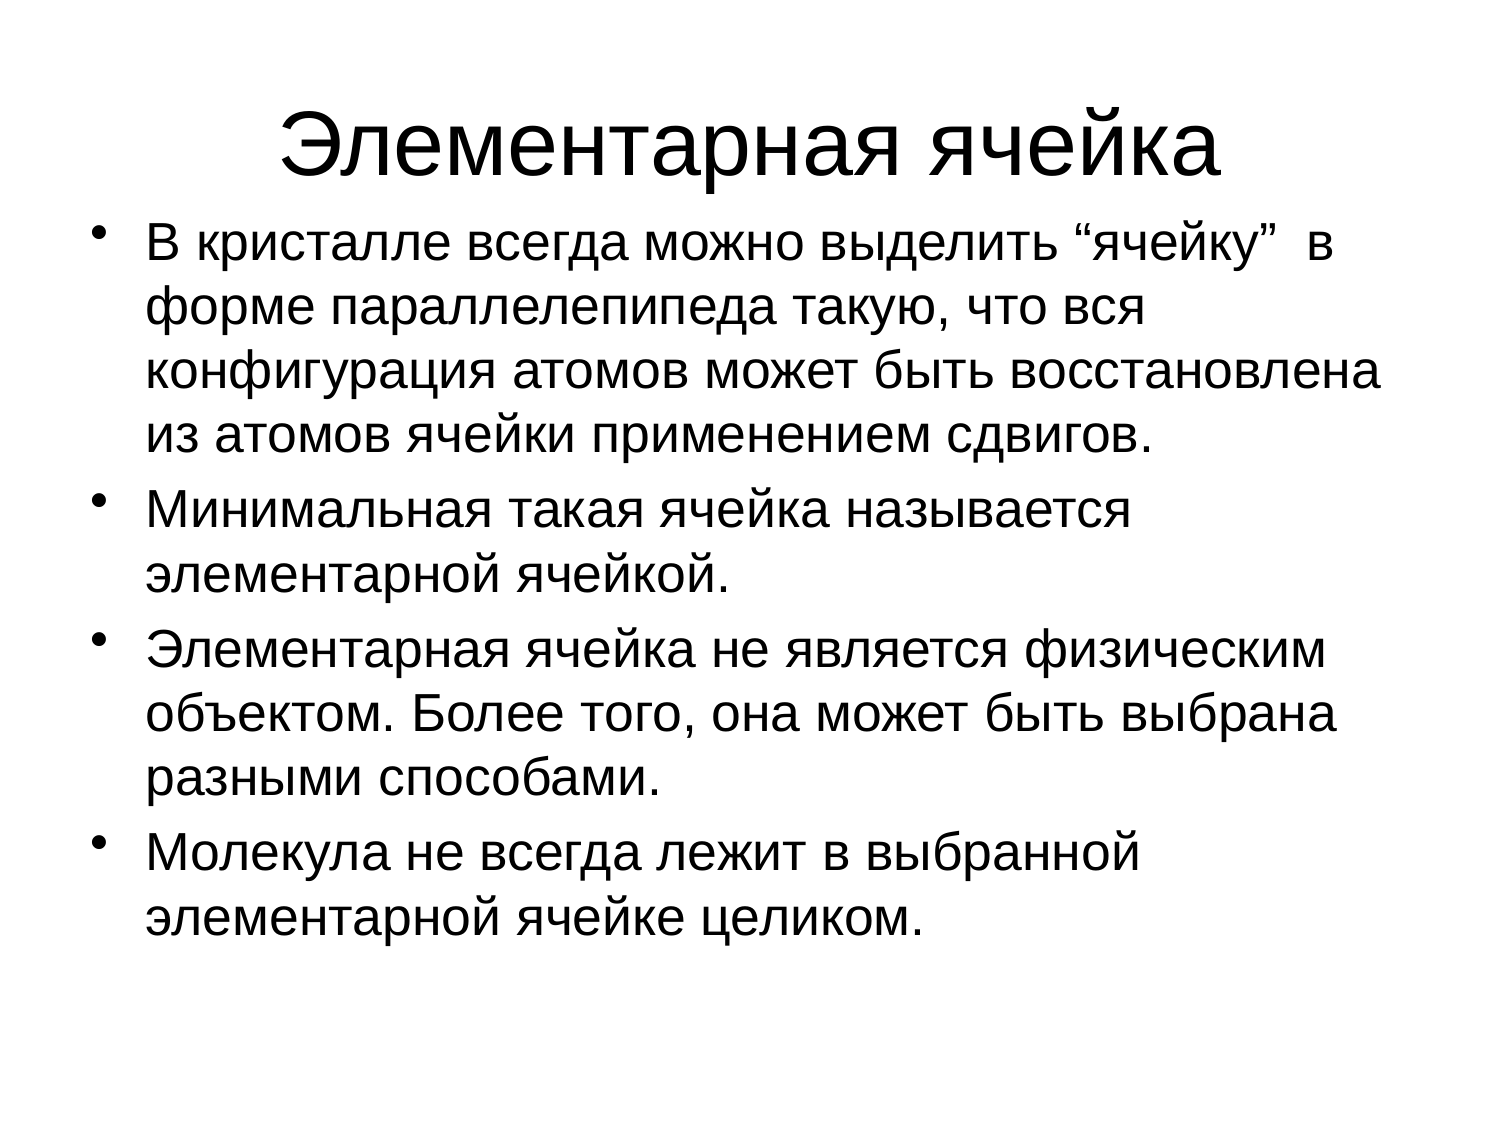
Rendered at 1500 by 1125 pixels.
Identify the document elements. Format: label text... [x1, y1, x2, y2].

title Элементарная ячейка [74, 44, 1426, 198]
list В кристалле всегда можно выделить “ячейку” в форме параллелепипеда такую, что вся конфигурация атомов может быть восстановлена из атомов ячейки применением сдвигов. Минимальная такая ячейка называется элементарной ячейкой. Элементарная ячейка не является физическим объектом. Более того, она может быть выбрана разными способами. Молекула не всегда лежит в выбранной элементарной ячейке целиком. [74, 198, 1430, 1006]
